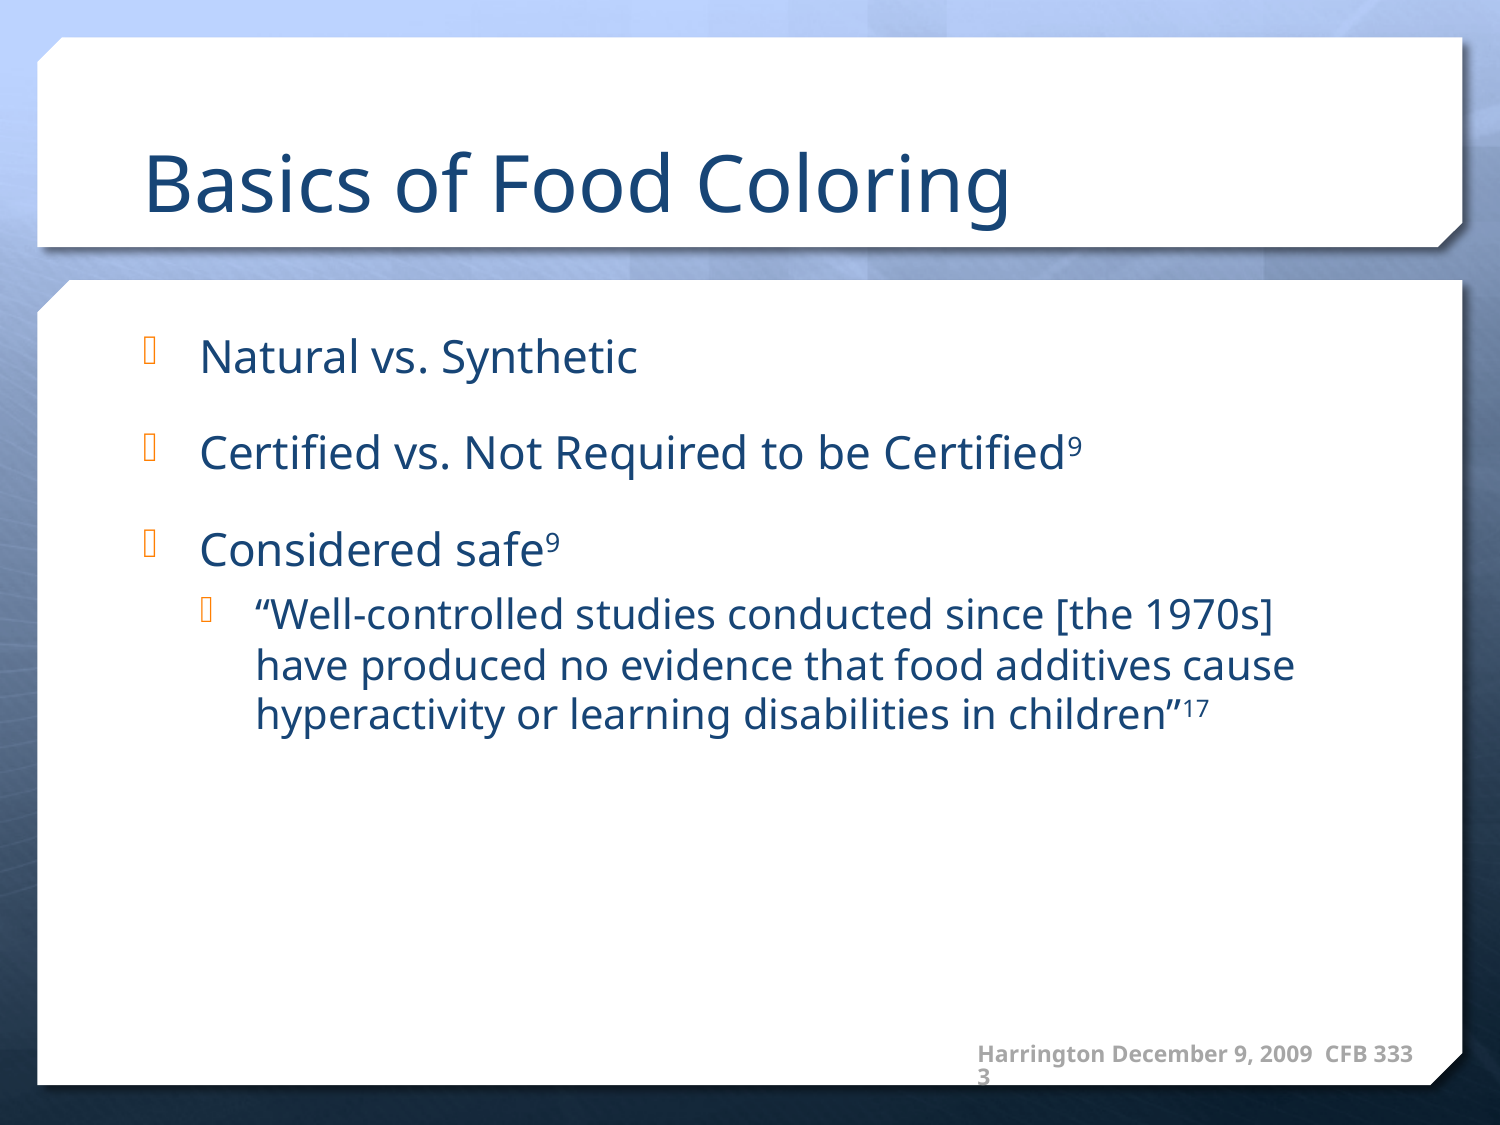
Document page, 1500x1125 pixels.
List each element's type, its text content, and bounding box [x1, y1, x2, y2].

footer Harrington December 9, 2009 CFB 3333 [962, 1025, 1438, 1085]
list Natural vs. Synthetic Certified vs. Not Required to be Certified9 Considered safe9 “Well-controlled studies conducted since [the 1970s] have produced no evidence that food additives cause hyperactivity or learning disabilities in children”17 [127, 319, 1372, 978]
title Basics of Food Coloring [127, 48, 1372, 236]
